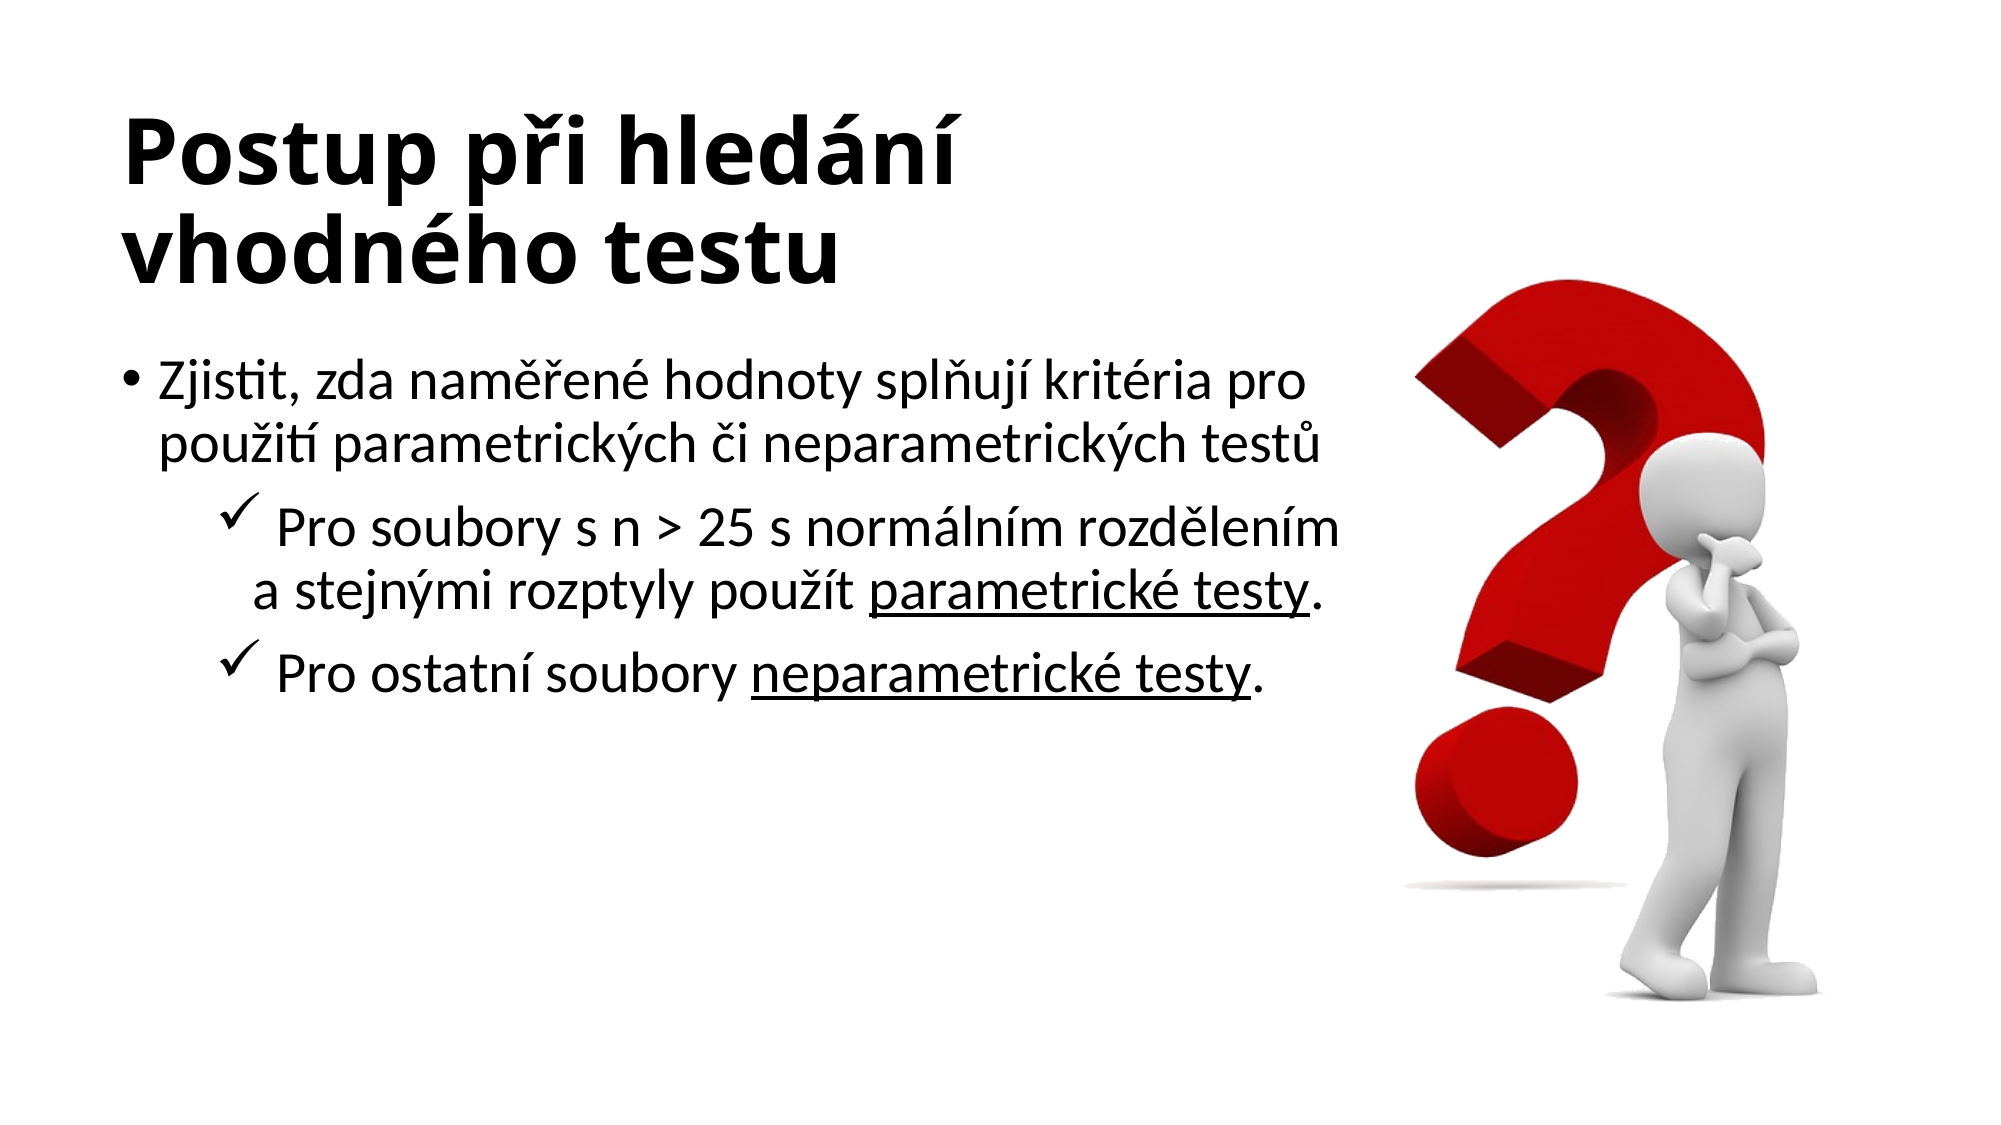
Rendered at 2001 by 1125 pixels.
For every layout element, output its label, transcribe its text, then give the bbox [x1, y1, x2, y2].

picture [1255, 204, 1876, 1122]
title Postup při hledání vhodného testu [106, 66, 1410, 341]
list Zjistit, zda naměřené hodnoty splňují kritéria pro použití parametrických či neparametrických testů Pro soubory s n > 25 s normálním rozdělením a stejnými rozptyly použít parametrické testy. Pro ostatní soubory neparametrické testy. [106, 341, 1255, 1021]
